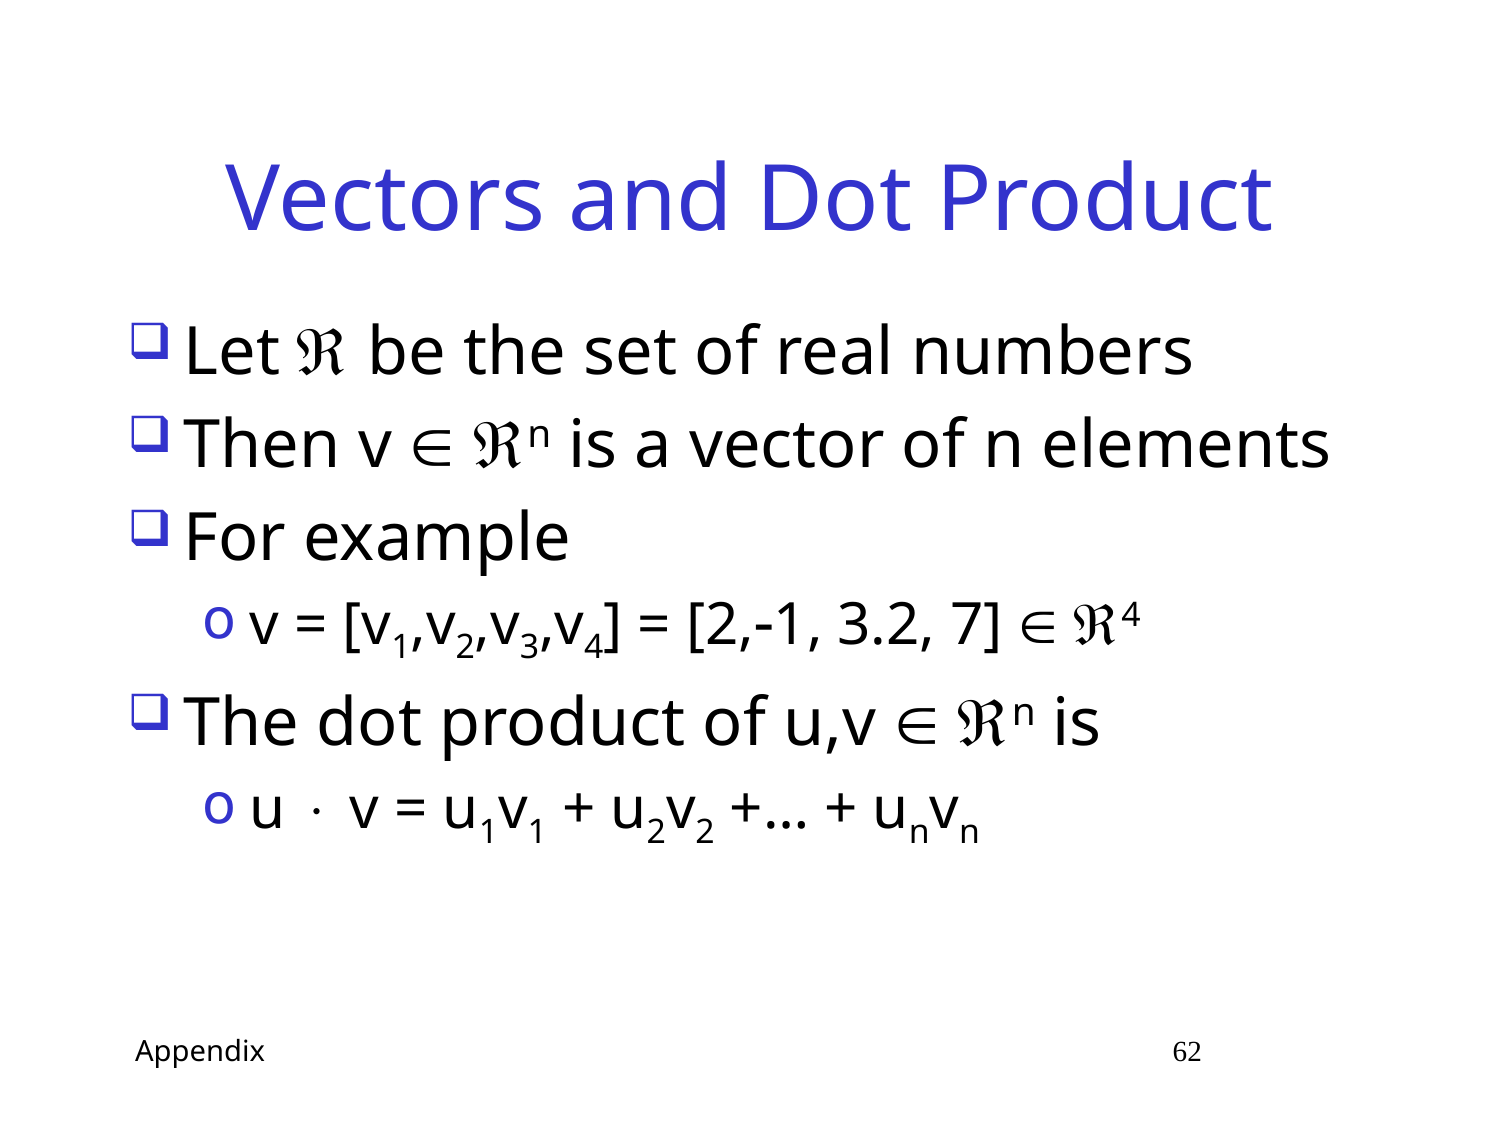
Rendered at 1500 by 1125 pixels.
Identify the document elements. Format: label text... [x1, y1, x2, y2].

footer Appendix 62 [112, 1024, 1401, 1101]
title Vectors and Dot Product [112, 99, 1388, 288]
list Let  be the set of real numbers Then v  n is a vector of n elements For example v = [v1,v2,v3,v4] = [2,1, 3.2, 7]  4 The dot product of u,v  n is u  v = u1v1 + u2v2 +… + unvn [112, 299, 1388, 976]
